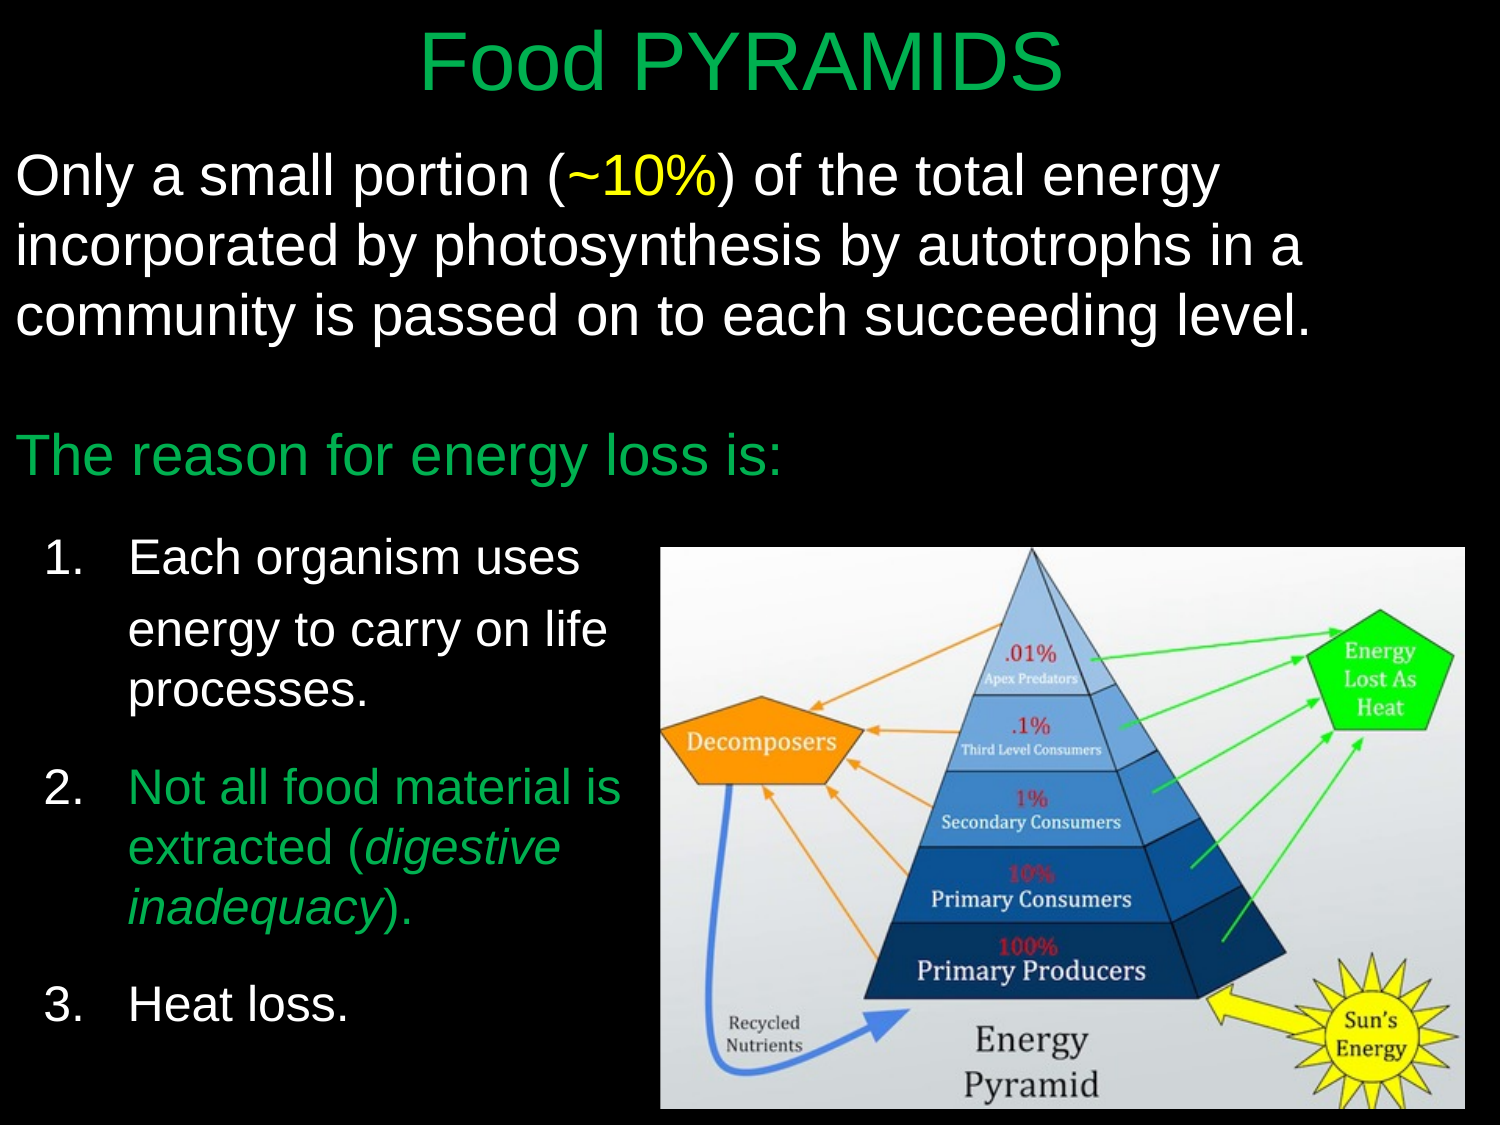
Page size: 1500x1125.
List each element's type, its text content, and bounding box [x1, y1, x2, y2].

picture [660, 547, 1466, 1109]
text_box energy to carry on life processes. Not all food material is extracted (digestive inadequacy). Heat loss. [0, 589, 655, 1040]
text_box Food PYRAMIDS Only a small portion (~10%) of the total energy incorporated by photosynthesis by autotrophs in a community is passed on to each succeeding level. The reason for energy loss is: Each organism uses [0, 0, 1485, 593]
